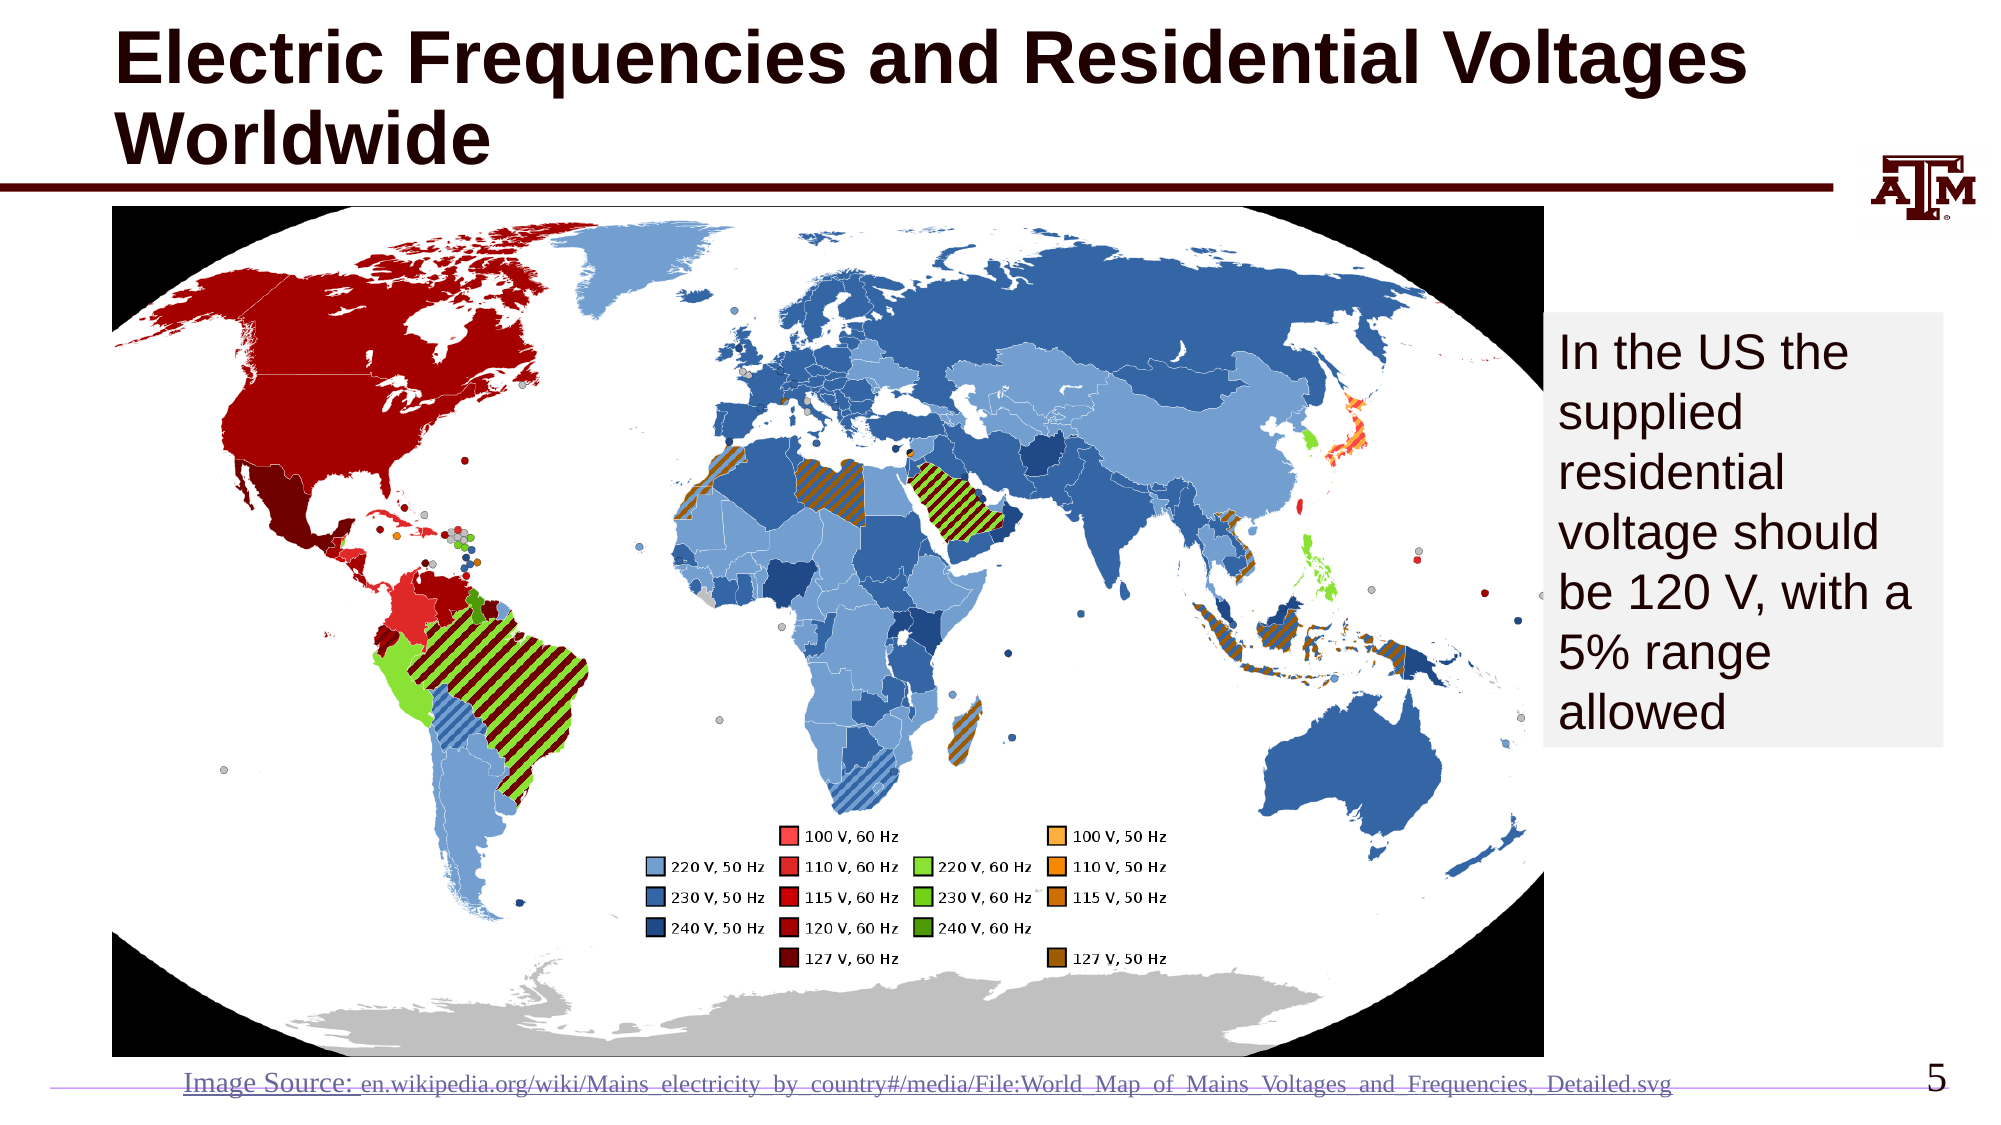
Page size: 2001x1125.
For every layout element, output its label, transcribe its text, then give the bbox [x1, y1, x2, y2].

title Electric Frequencies and Residential Voltages Worldwide [99, 12, 1934, 188]
text_box In the US the supplied residential voltage should be 120 V, with a 5% range allowed [1549, 312, 1944, 748]
picture [112, 206, 1544, 1057]
slide_number 4 [1649, 1037, 1963, 1113]
text_box Image Source: en.wikipedia.org/wiki/Mains_electricity_by_country#/media/File:World_Map_of_Mains_Voltages_and_Frequencies,_Detailed.svg [168, 1055, 1649, 1106]
picture [1856, 137, 1990, 238]
